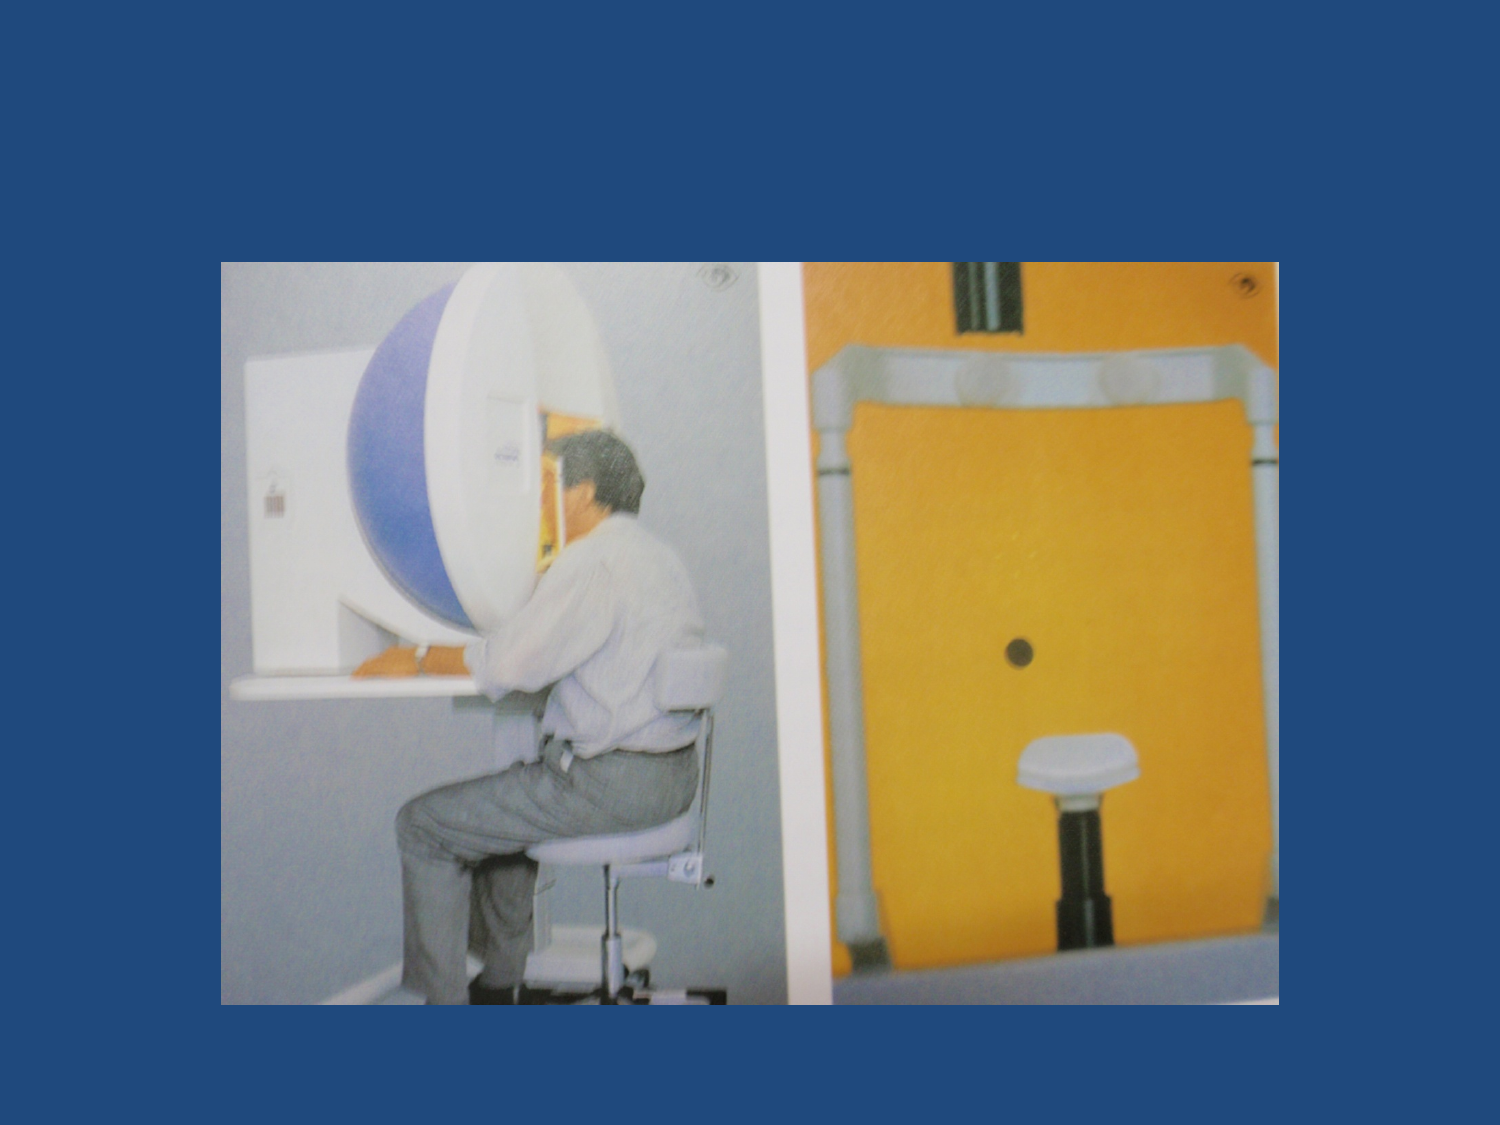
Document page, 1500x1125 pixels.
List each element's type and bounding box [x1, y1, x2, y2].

list [221, 262, 1279, 1006]
